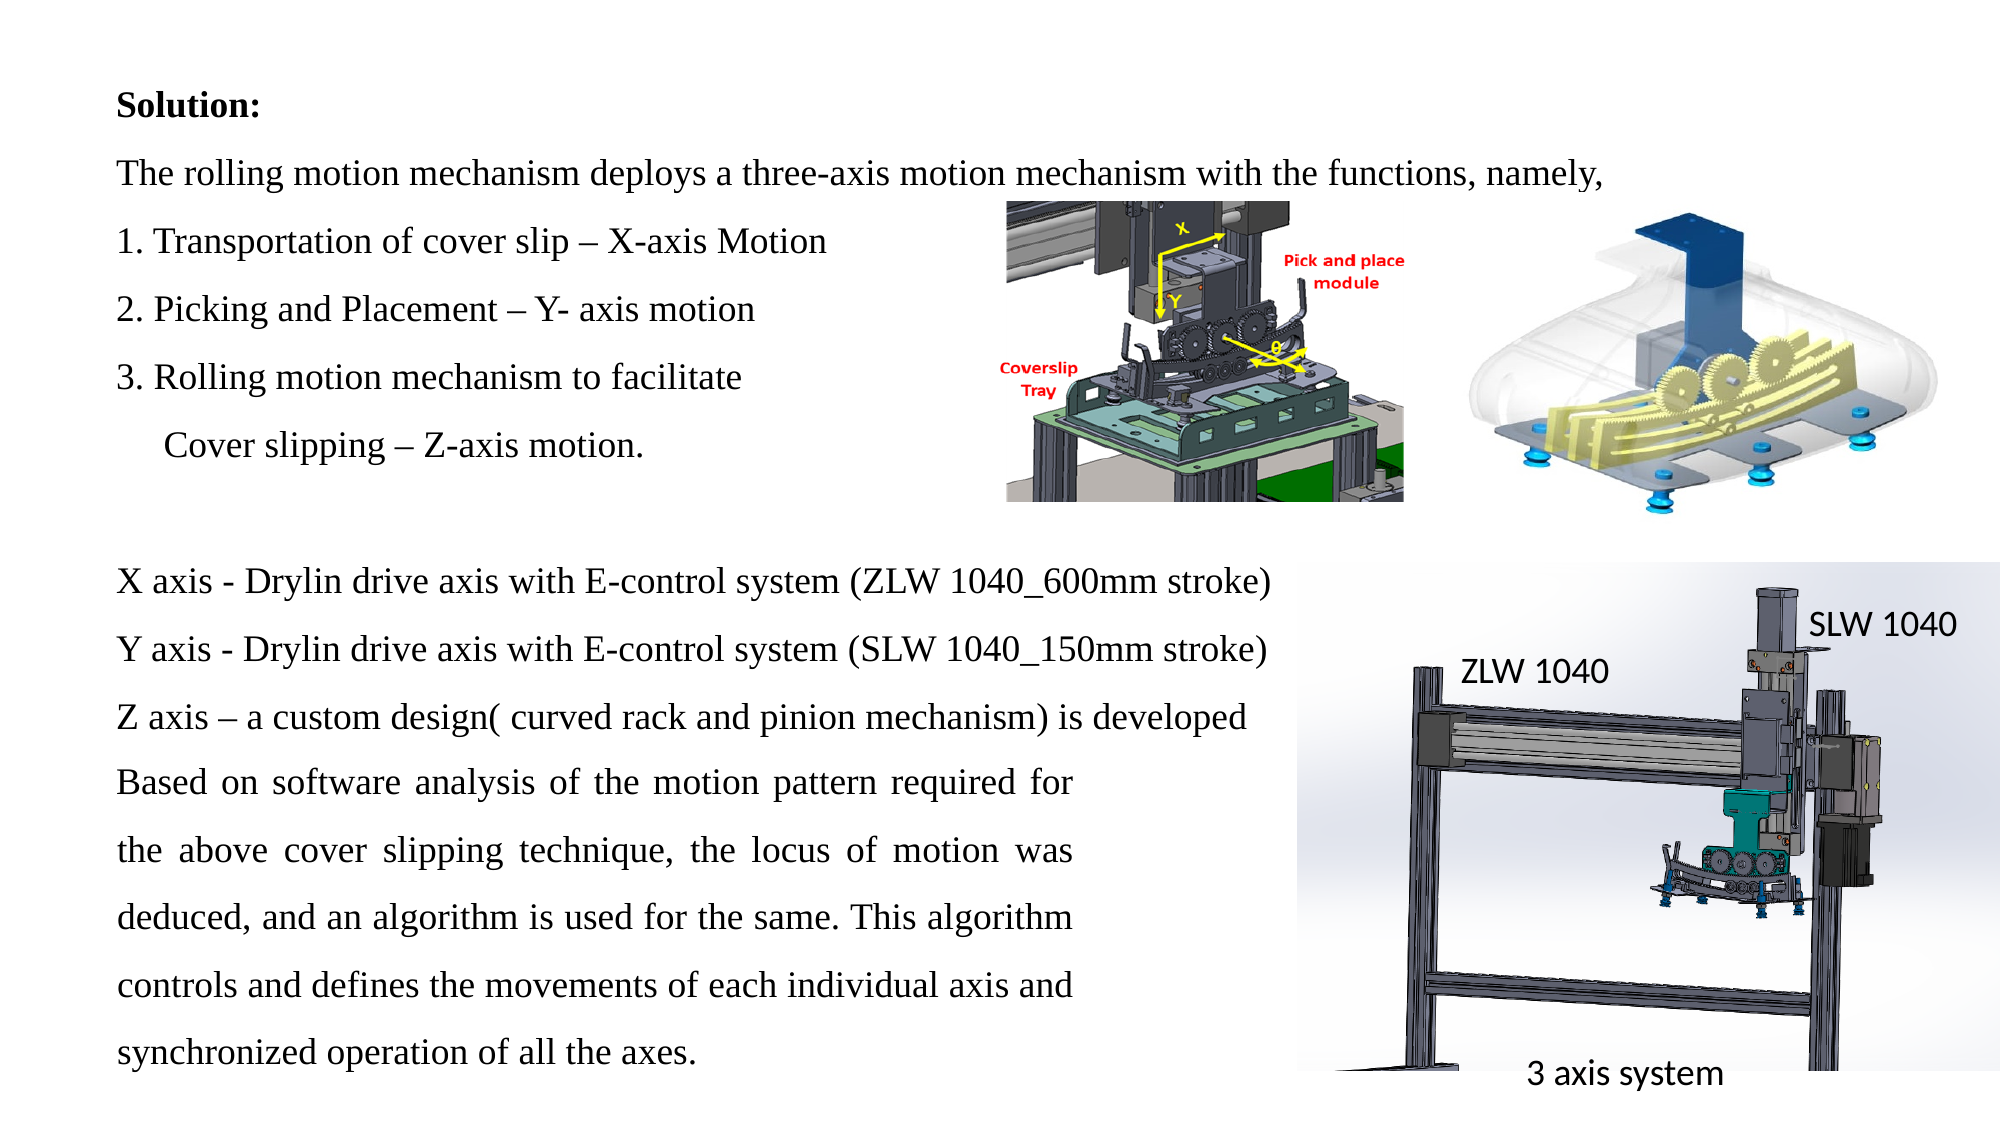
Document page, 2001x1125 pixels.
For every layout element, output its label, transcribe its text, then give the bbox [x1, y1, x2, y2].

text_box Solution: The rolling motion mechanism deploys a three-axis motion mechanism with the functions, namely, 1. Transportation of cover slip – X-axis Motion 2. Picking and Placement – Y- axis motion 3. Rolling motion mechanism to facilitate Cover slipping – Z-axis motion. X axis - Drylin drive axis with E-control system (ZLW 1040_600mm stroke) Y axis - Drylin drive axis with E-control system (SLW 1040_150mm stroke) Z axis – a custom design( curved rack and pinion mechanism) is developed [89, 49, 1827, 745]
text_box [997, 192, 1962, 534]
text_box Based on software analysis of the motion pattern required for the above cover slipping technique, the locus of motion was deduced, and an algorithm is used for the same. This algorithm controls and defines the movements of each individual axis and synchronized operation of all the axes. [89, 727, 1090, 1080]
picture [1297, 562, 2000, 1071]
text_box 3 axis system [1511, 1071, 1741, 1100]
